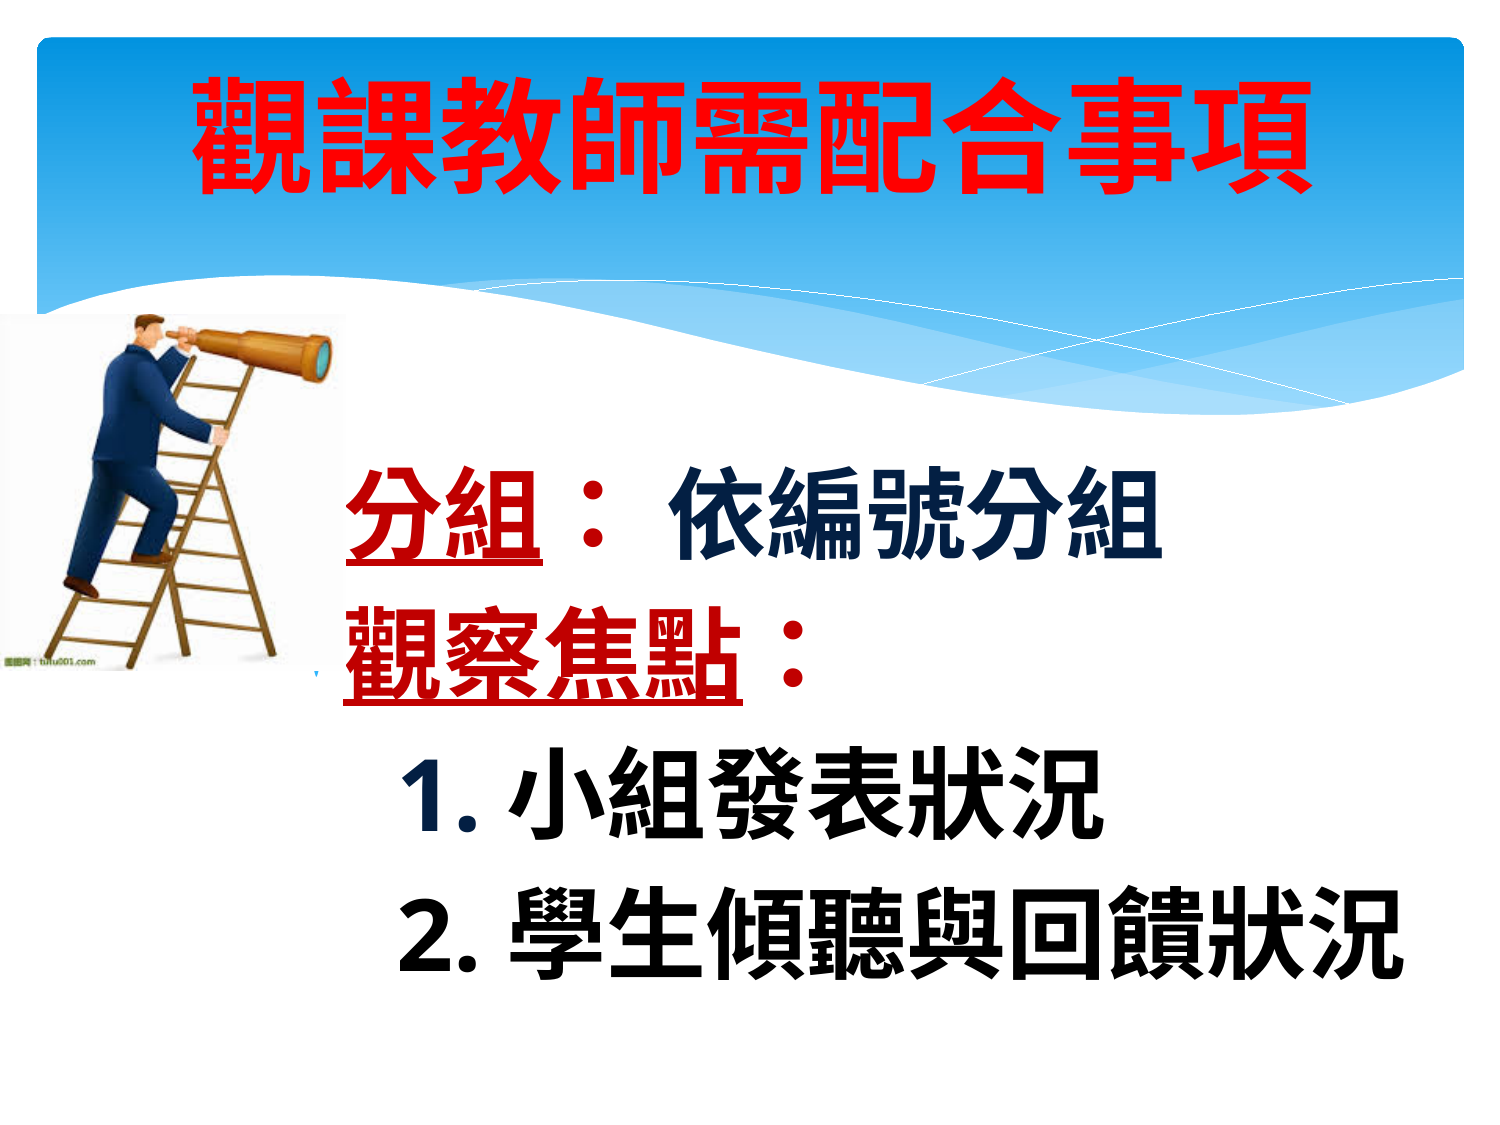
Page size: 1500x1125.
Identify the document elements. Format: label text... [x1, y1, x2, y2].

title 觀課教師需配合事項 [76, 30, 1428, 237]
list 分組： 依編號分組 觀察焦點： 1.小組發表狀況 2.學生傾聽與回饋狀況 [277, 444, 1500, 1039]
picture [0, 314, 346, 671]
